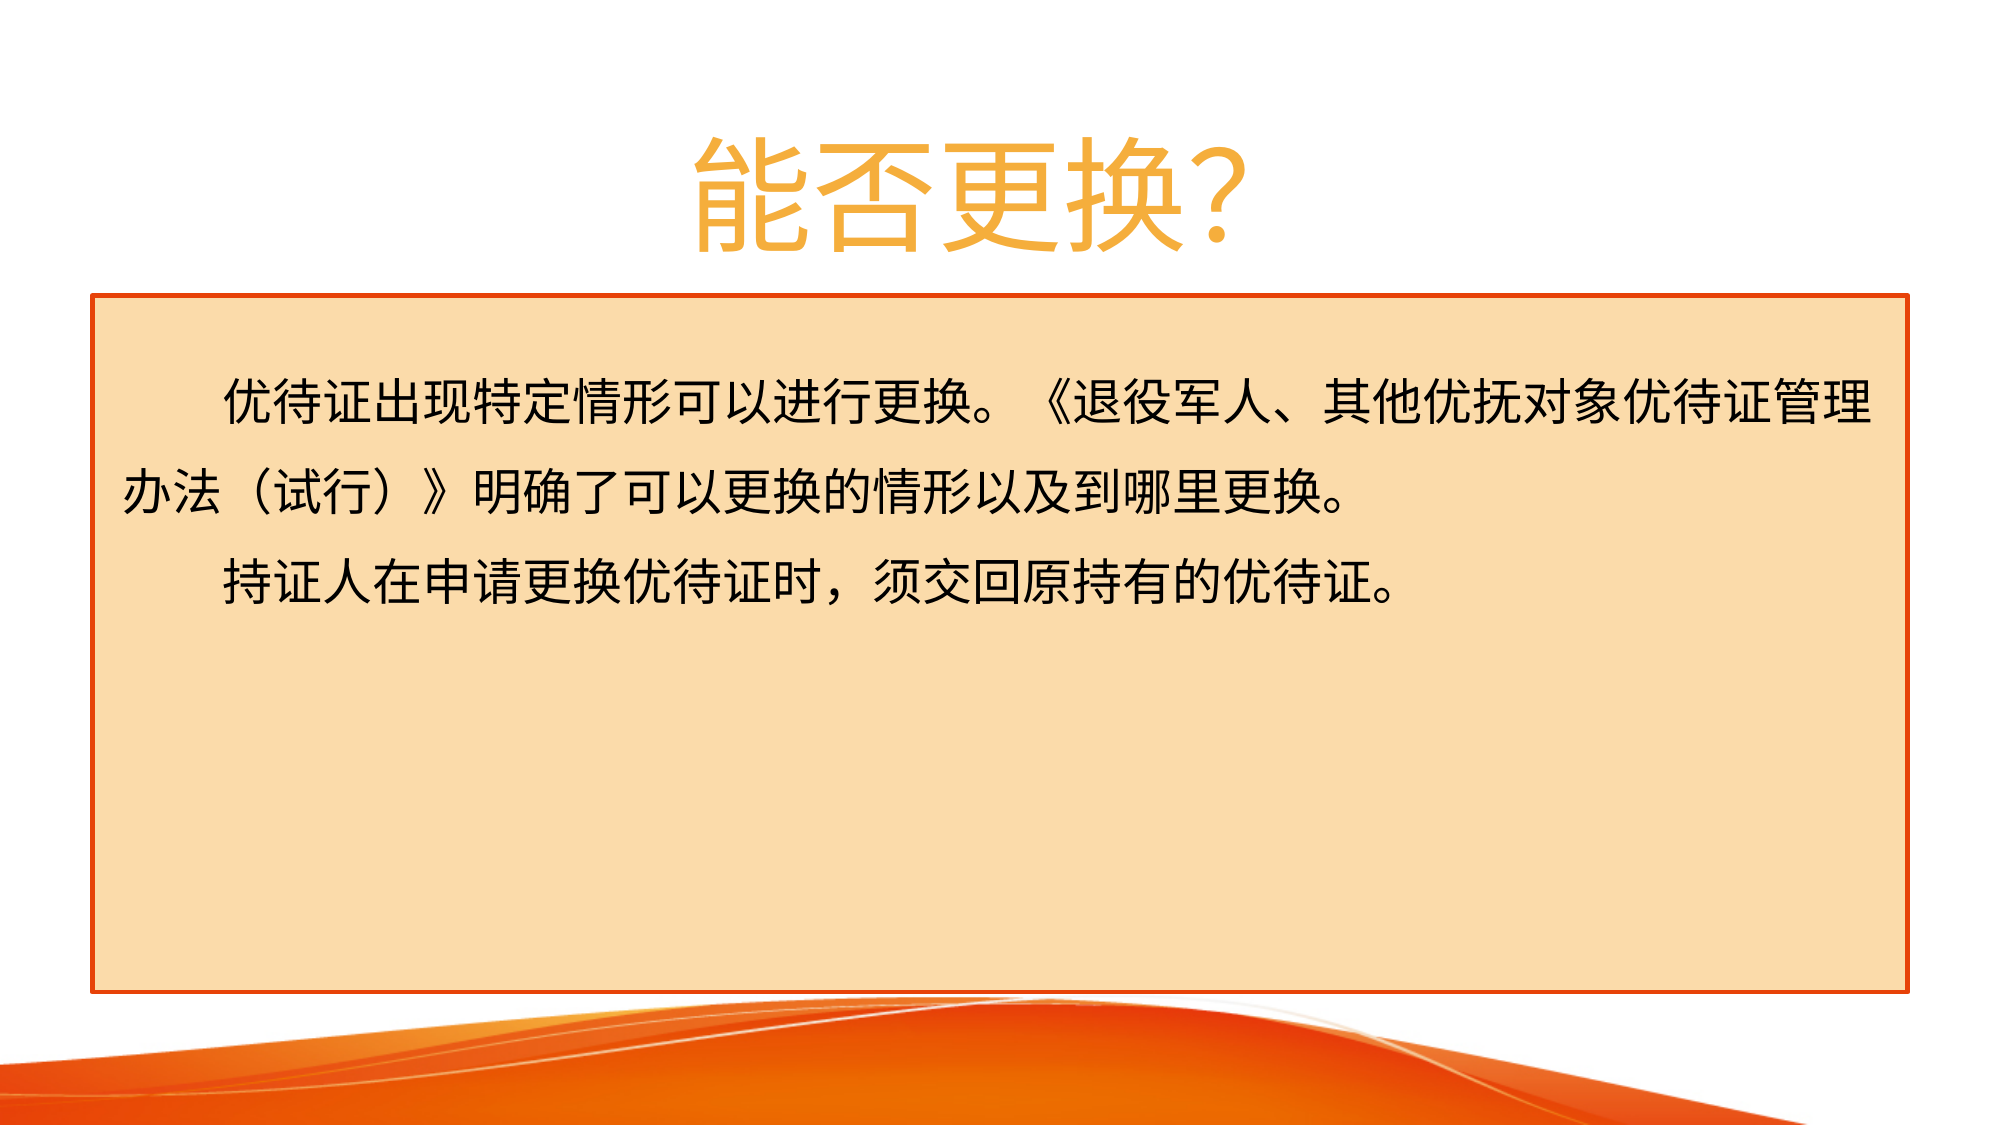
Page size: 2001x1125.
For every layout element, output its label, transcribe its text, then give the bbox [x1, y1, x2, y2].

picture [0, 0, 2000, 1125]
list 优待证出现特定情形可以进行更换。《退役军人、其他优抚对象优待证管理办法（试行）》明确了可以更换的情形以及到哪里更换。 持证人在申请更换优待证时，须交回原持有的优待证。 [107, 332, 1909, 655]
text_box 能否更换？ [99, 118, 1900, 266]
text_box [92, 295, 1908, 993]
